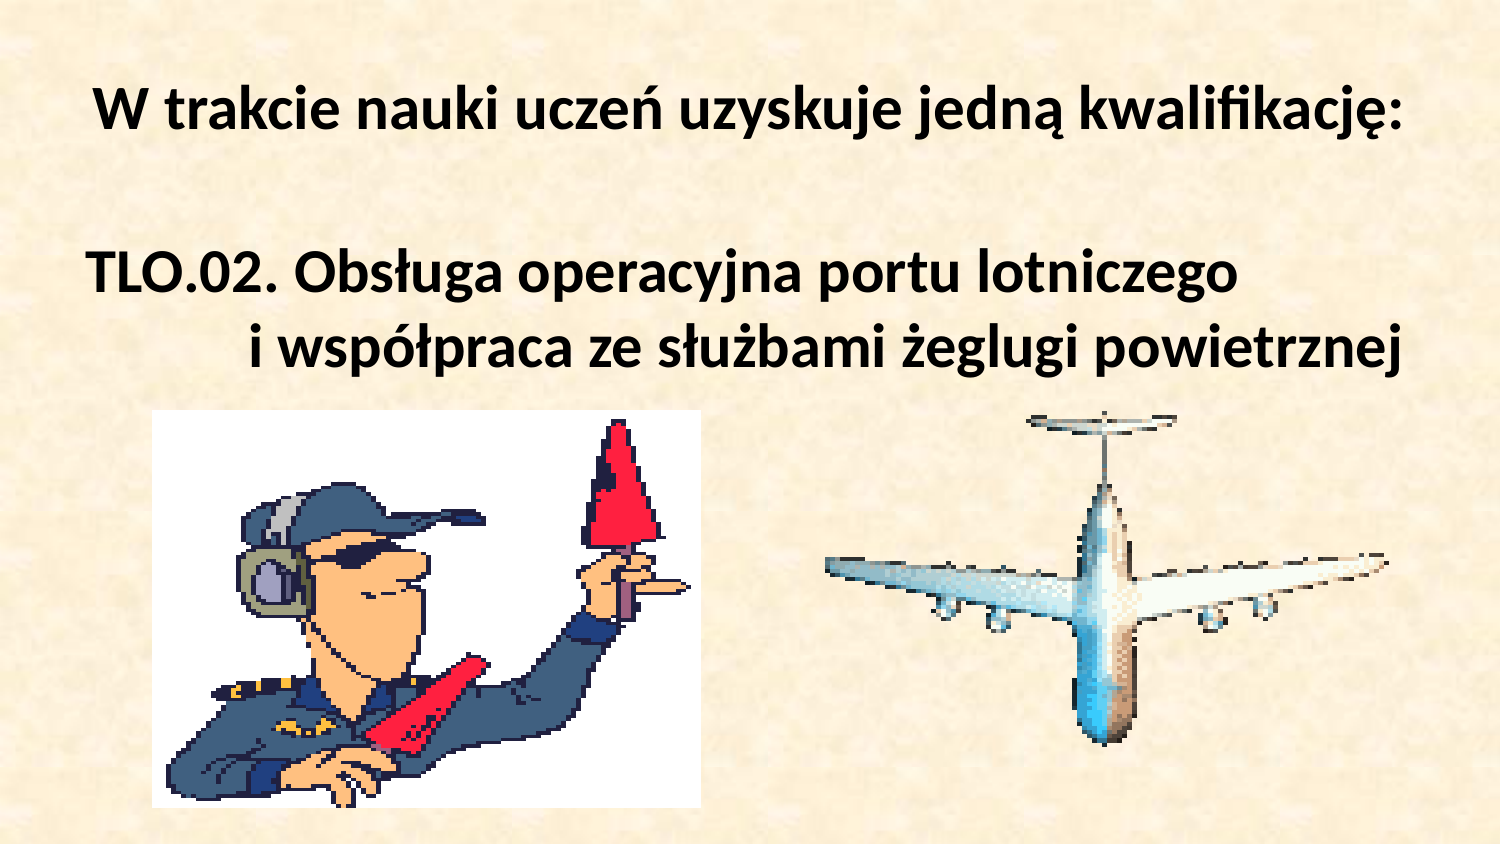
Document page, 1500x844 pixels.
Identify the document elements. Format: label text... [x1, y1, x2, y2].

text_box TLO.02. Obsługa operacyjna portu lotniczego i współpraca ze służbami żeglugi powietrznej [70, 222, 1442, 388]
title W trakcie nauki uczeń uzyskuje jedną kwalifikację: [75, 33, 1425, 175]
picture [0, 0, 1500, 844]
